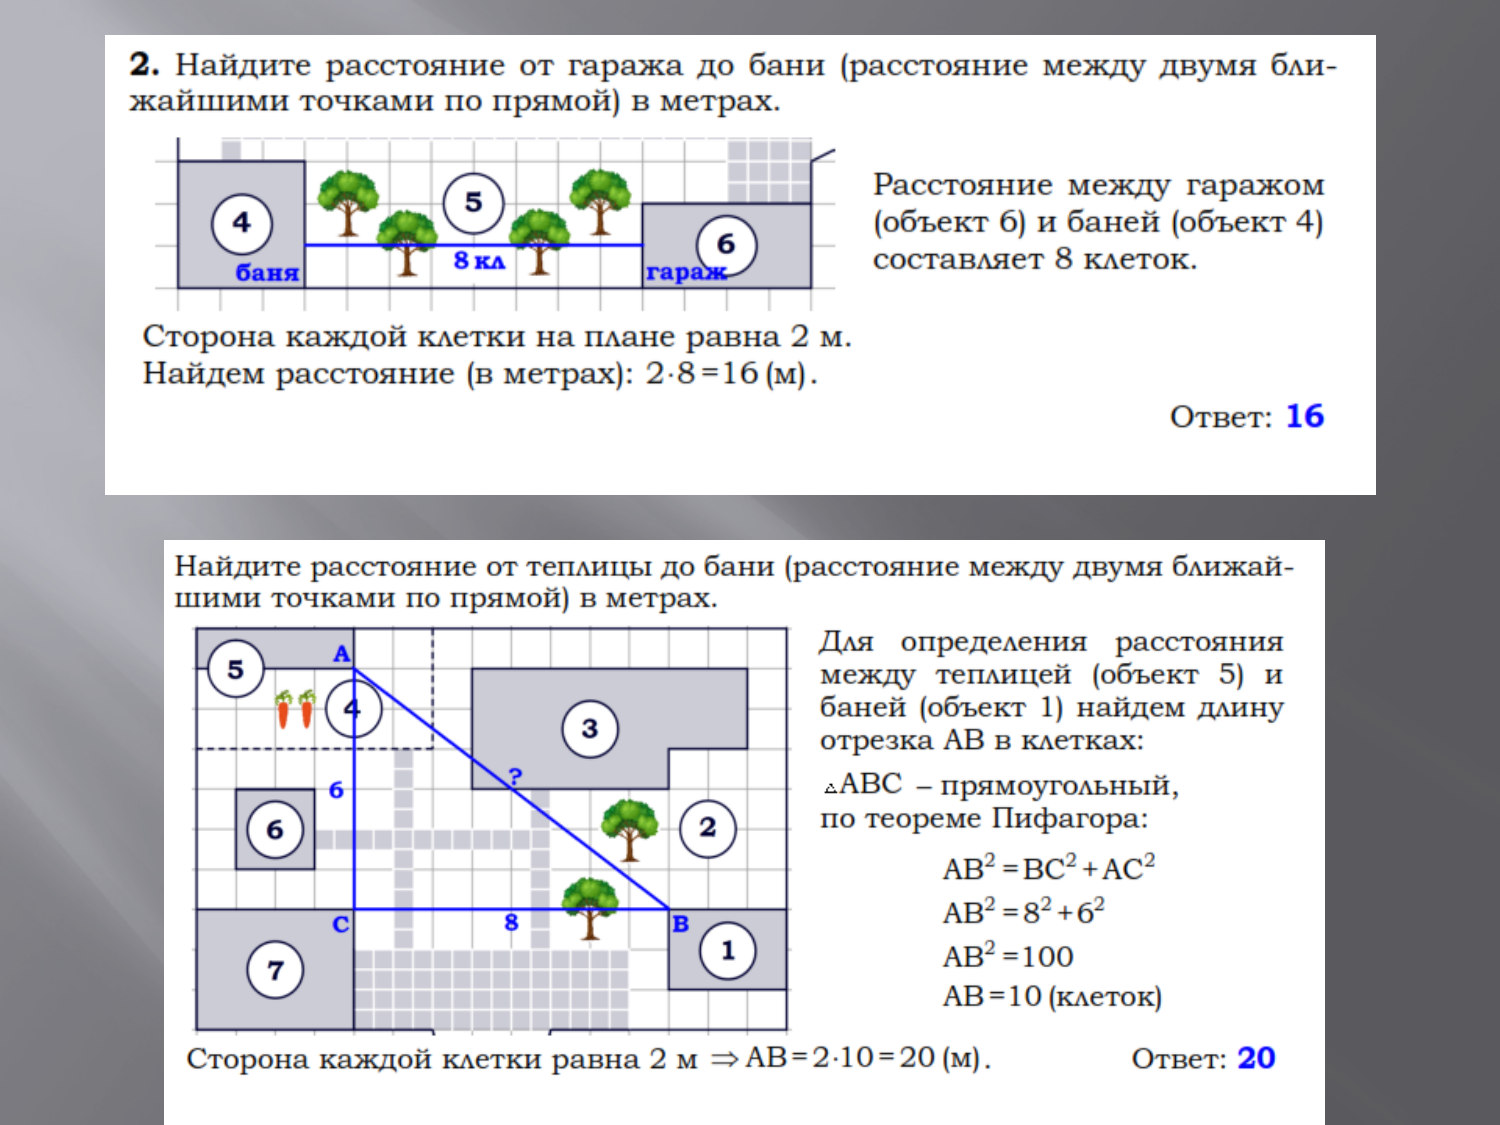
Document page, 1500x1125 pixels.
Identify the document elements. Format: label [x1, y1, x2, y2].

list [163, 540, 1326, 1125]
picture [105, 34, 1377, 495]
